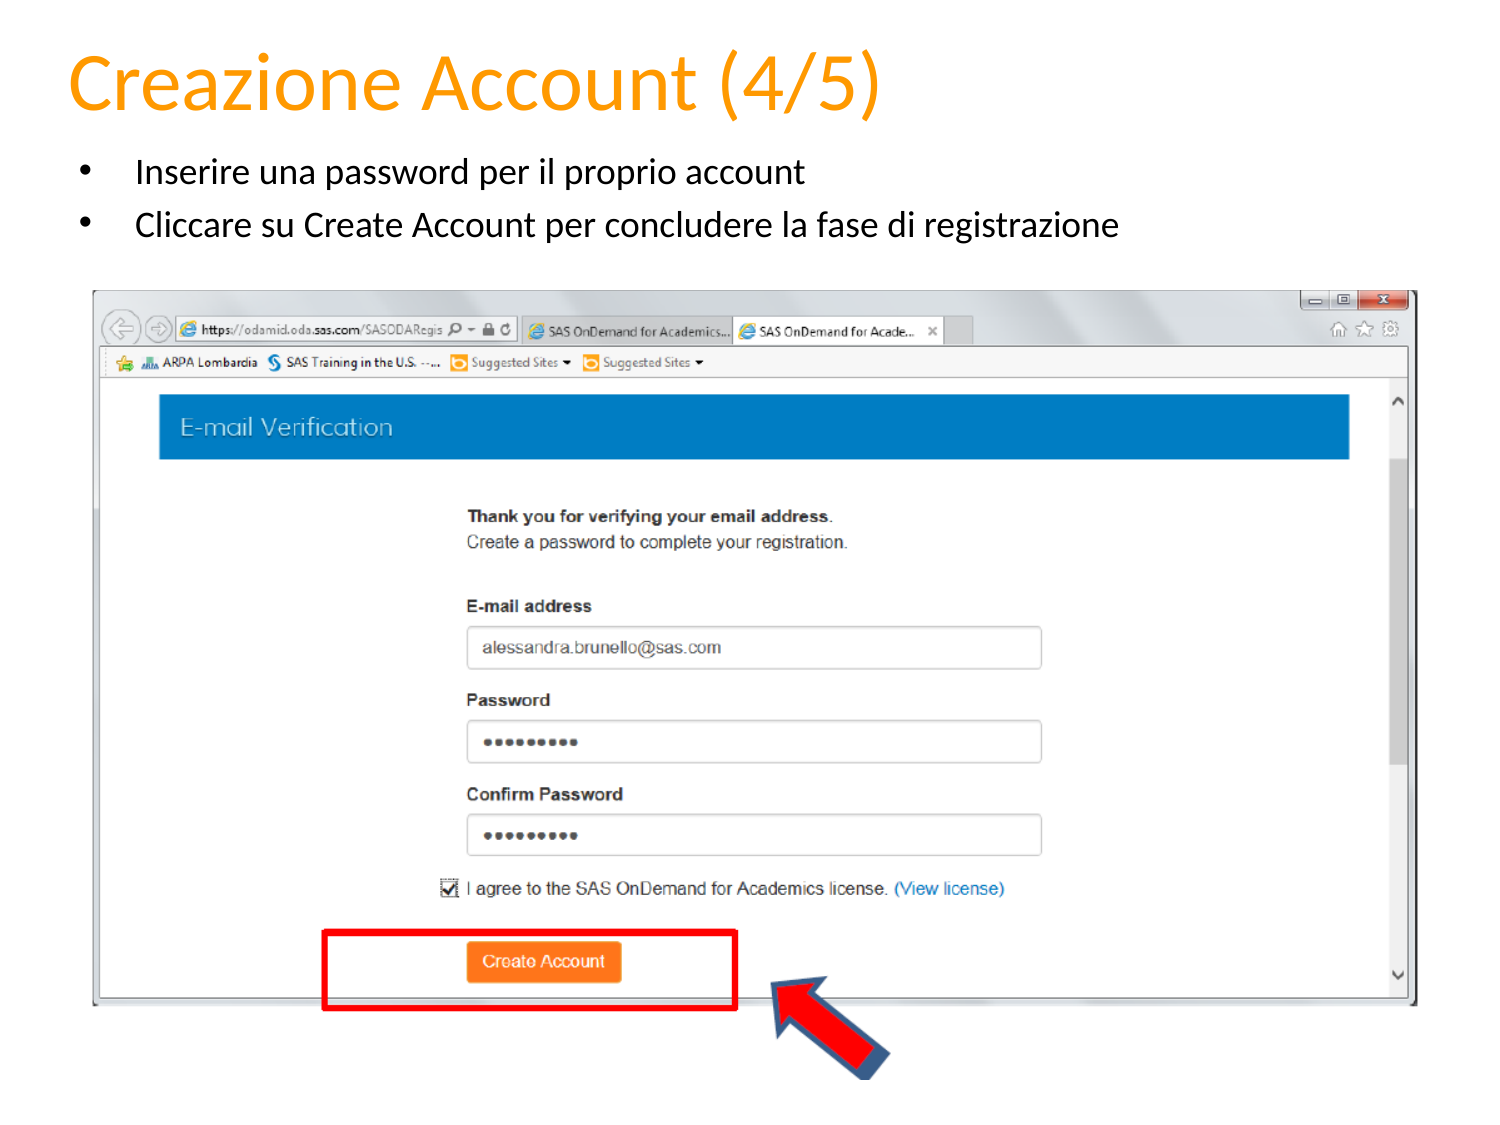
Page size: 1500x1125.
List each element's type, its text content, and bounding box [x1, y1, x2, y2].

title Creazione Account (4/5) [53, 0, 1453, 172]
list Inserire una password per il proprio account Cliccare su Create Account per concludere la fase di registrazione [63, 87, 1400, 870]
picture [89, 290, 1424, 1081]
